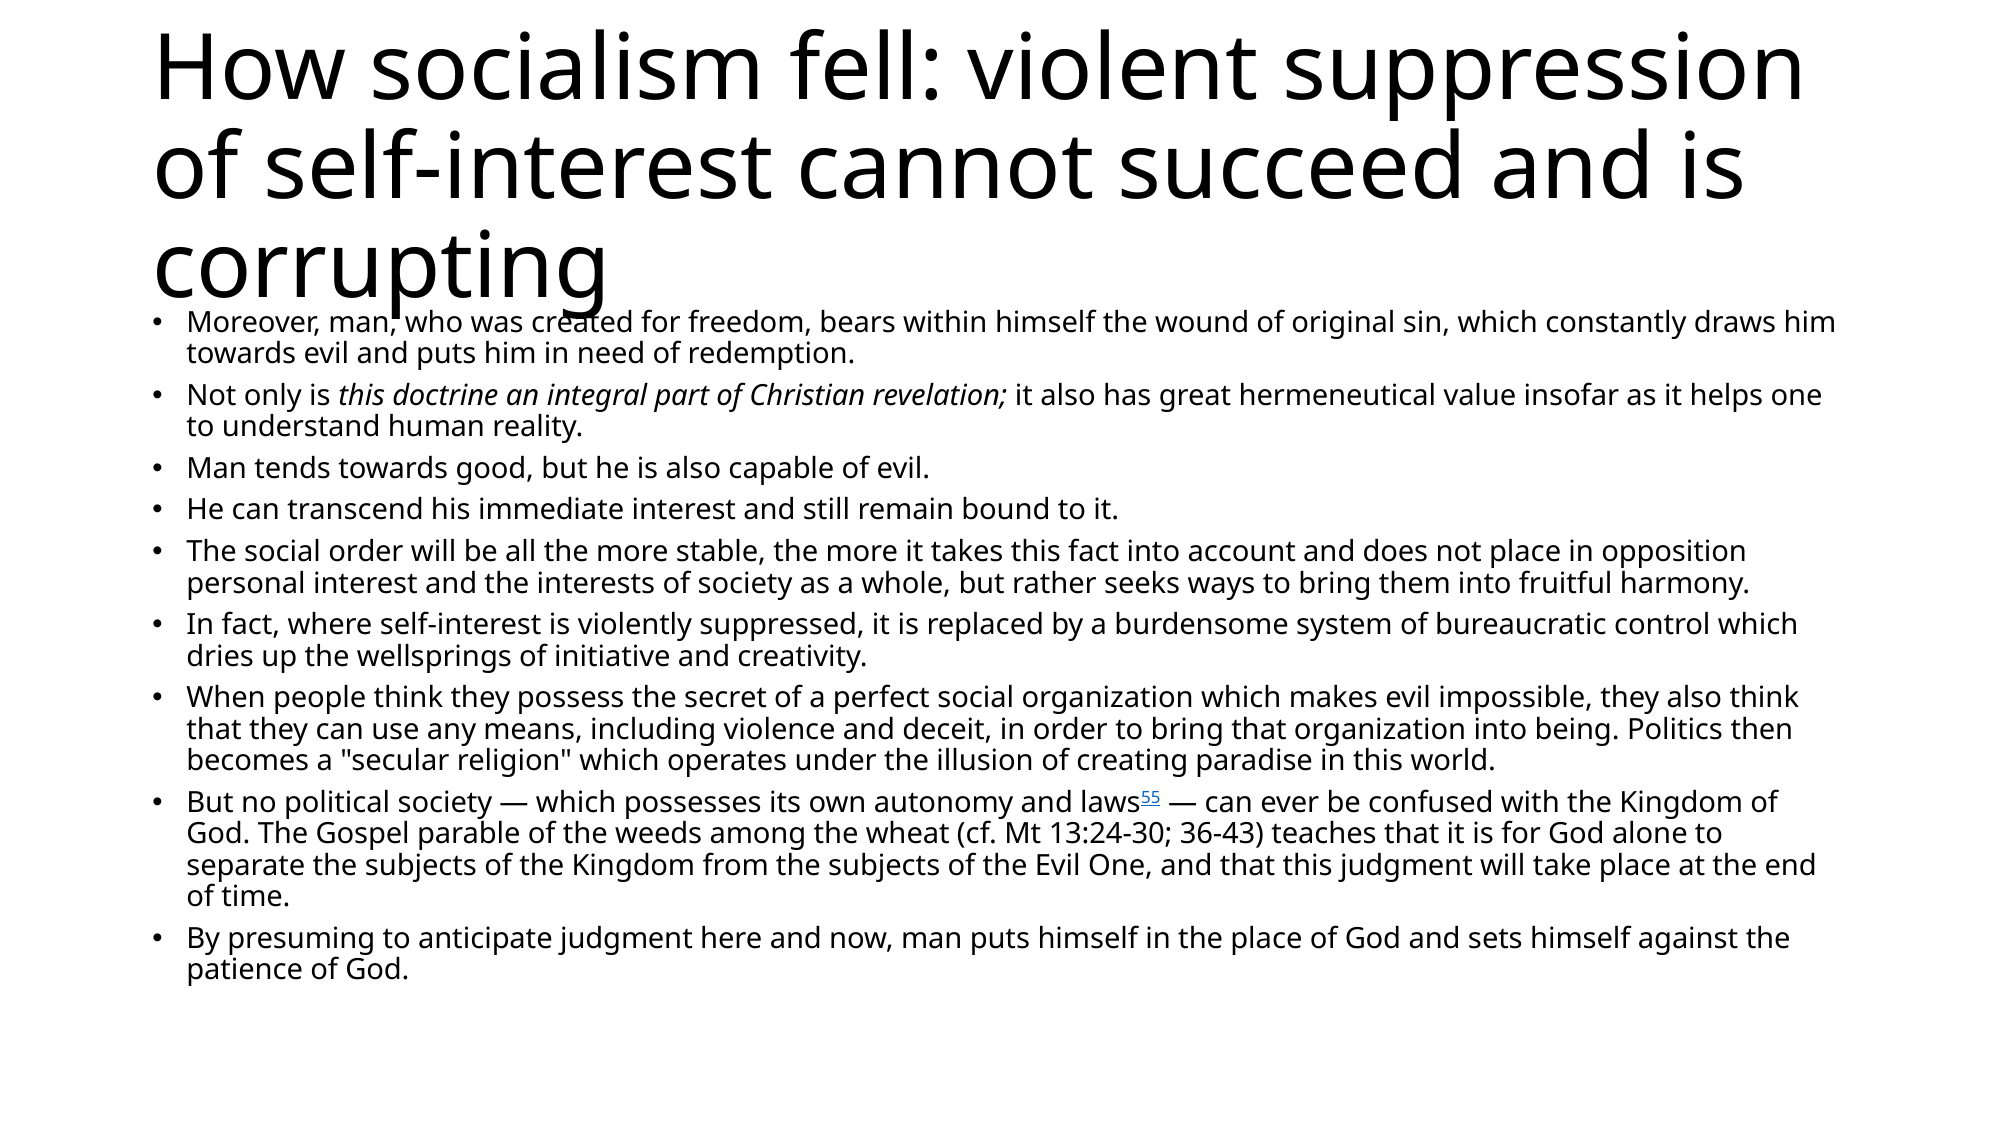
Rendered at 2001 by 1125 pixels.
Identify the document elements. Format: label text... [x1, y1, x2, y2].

title How socialism fell: violent suppression of self-interest cannot succeed and is corrupting [137, 59, 1863, 278]
list Moreover, man, who was created for freedom, bears within himself the wound of original sin, which constantly draws him towards evil and puts him in need of redemption. Not only is this doctrine an integral part of Christian revelation; it also has great hermeneutical value insofar as it helps one to understand human reality. Man tends towards good, but he is also capable of evil. He can transcend his immediate interest and still remain bound to it. The social order will be all the more stable, the more it takes this fact into account and does not place in opposition personal interest and the interests of society as a whole, but rather seeks ways to bring them into fruitful harmony. In fact, where self-interest is violently suppressed, it is replaced by a burdensome system of bureaucratic control which dries up the wellsprings of initiative and creativity. When people think they possess the secret of a perfect social organization which makes evil impossible, they also think that they can use any means, including violence and deceit, in order to bring that organization into being. Politics then becomes a "secular religion" which operates under the illusion of creating paradise in this world. But no political society — which possesses its own autonomy and laws55 — can ever be confused with the Kingdom of God. The Gospel parable of the weeds among the wheat (cf. Mt 13:24-30; 36-43) teaches that it is for God alone to separate the subjects of the Kingdom from the subjects of the Evil One, and that this judgment will take place at the end of time. By presuming to anticipate judgment here and now, man puts himself in the place of God and sets himself against the patience of God. [137, 299, 1863, 1014]
